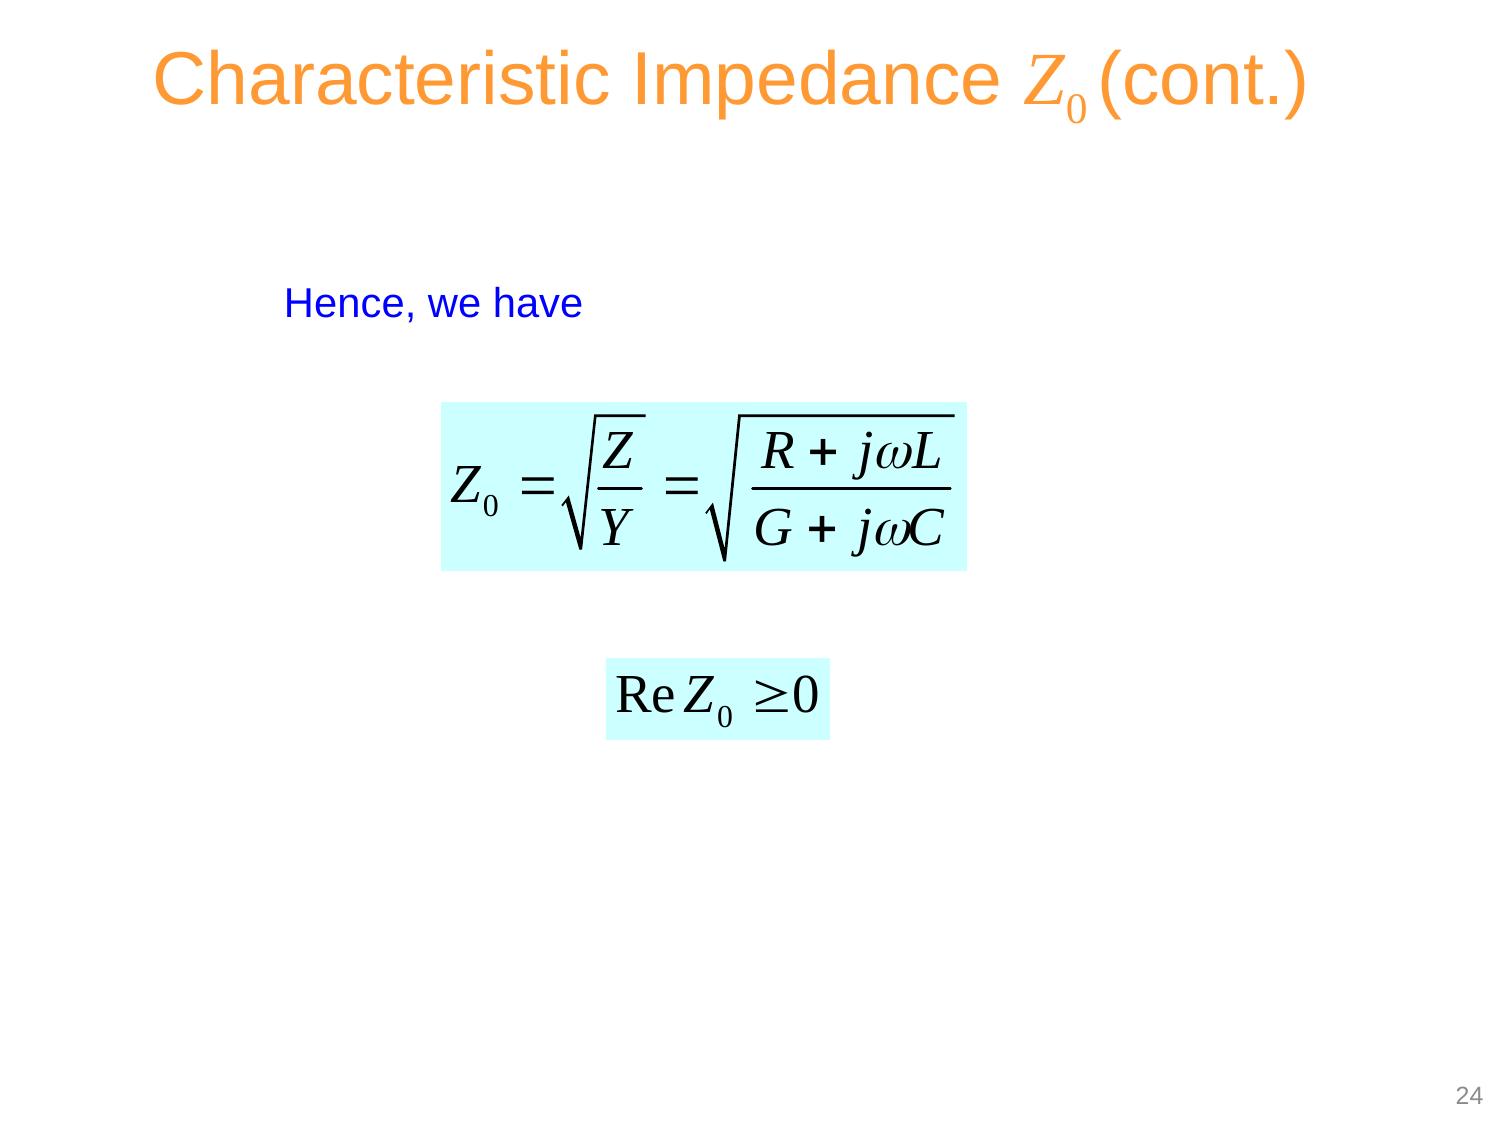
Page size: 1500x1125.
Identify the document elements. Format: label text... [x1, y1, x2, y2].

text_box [440, 401, 968, 572]
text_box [605, 657, 831, 741]
text_box Characteristic Impedance Z0 (cont.) [33, 22, 1450, 140]
text_box Hence, we have [269, 267, 599, 333]
slide_number 24 [1148, 1065, 1499, 1125]
